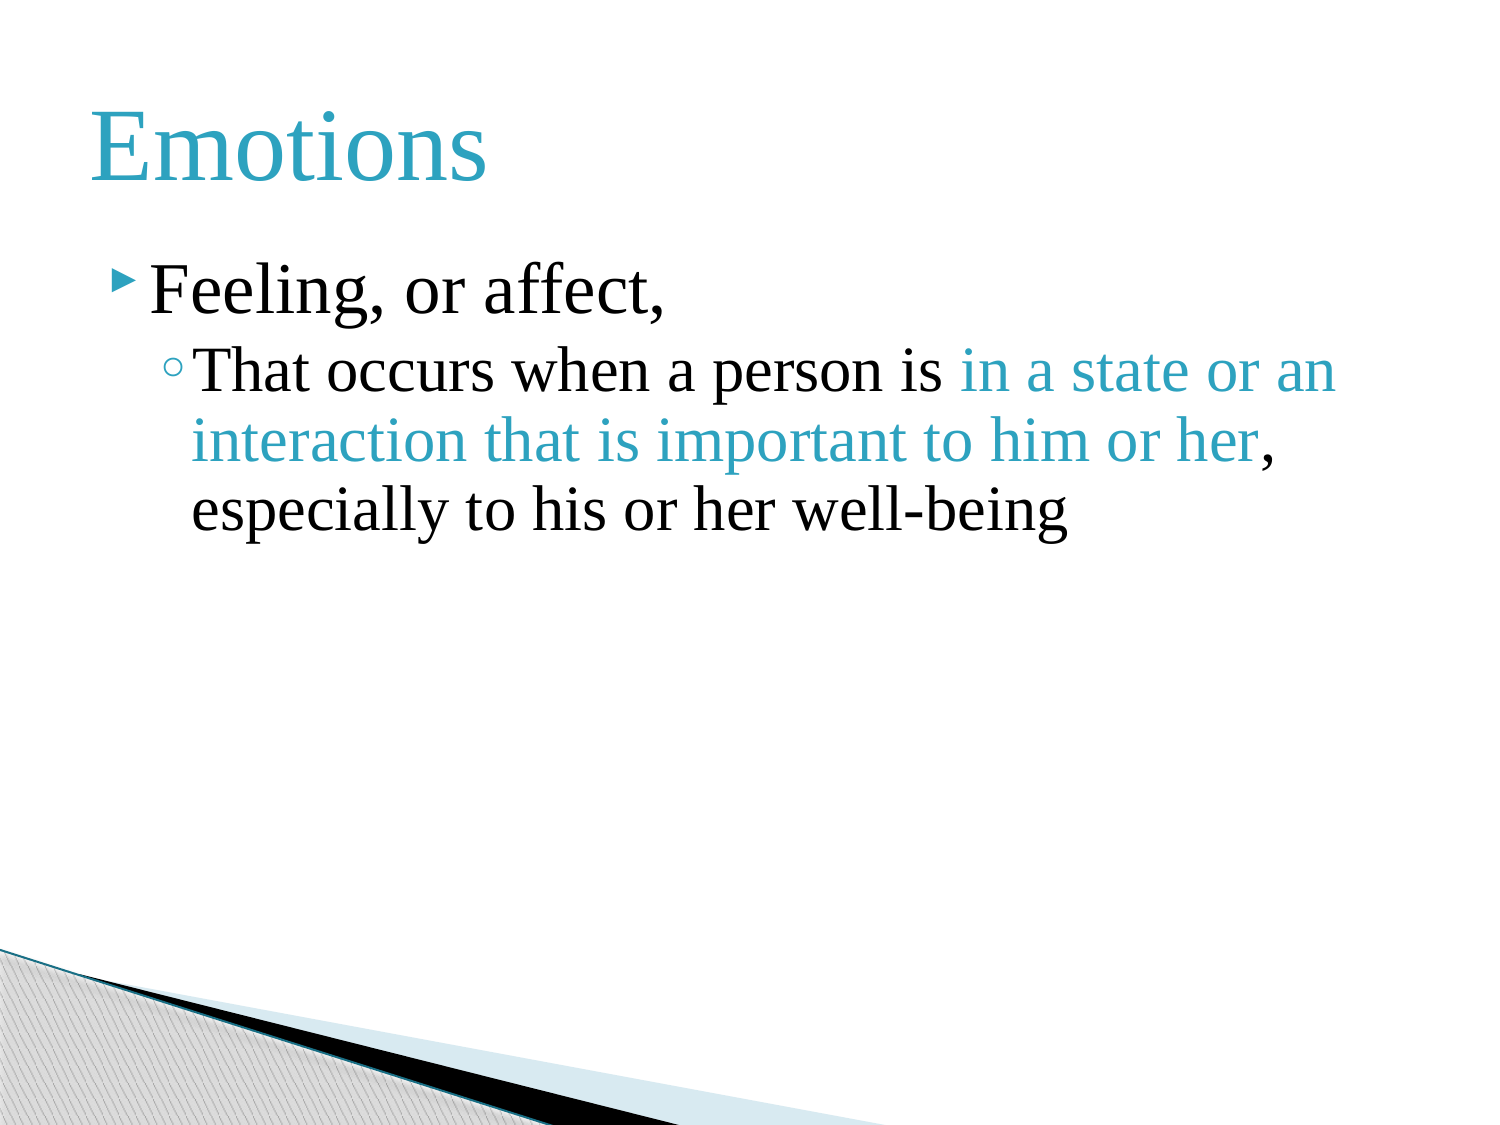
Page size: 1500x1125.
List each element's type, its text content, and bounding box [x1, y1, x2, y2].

list Feeling, or affect, That occurs when a person is in a state or an interaction that is important to him or her, especially to his or her well-being [75, 243, 1425, 986]
title Emotions [75, 45, 1425, 233]
